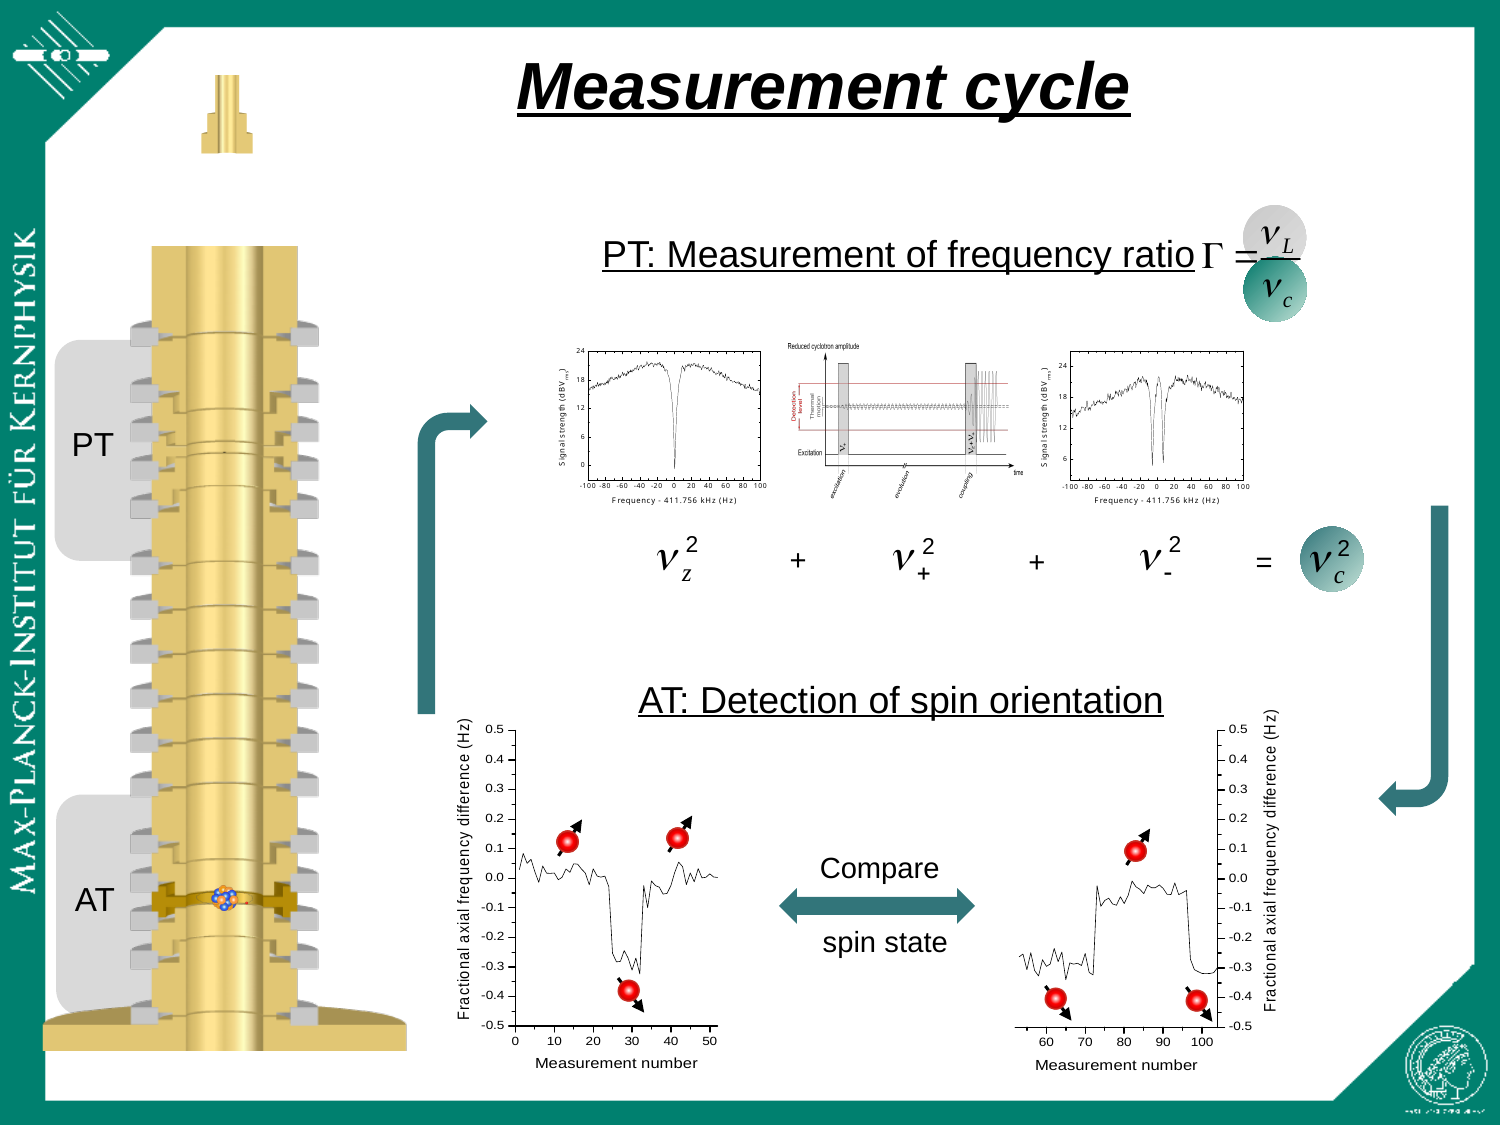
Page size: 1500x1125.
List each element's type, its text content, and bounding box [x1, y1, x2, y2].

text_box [889, 526, 939, 589]
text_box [1306, 528, 1354, 595]
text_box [653, 526, 700, 589]
text_box [1378, 505, 1449, 816]
text_box [482, 415, 488, 427]
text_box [558, 819, 583, 856]
text_box Measurement cycle [148, 35, 1499, 223]
text_box AT: Detection of spin orientation [623, 668, 1180, 728]
text_box + [774, 533, 814, 584]
text_box Compare [805, 842, 955, 892]
text_box [1358, 549, 1364, 578]
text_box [1045, 983, 1073, 1021]
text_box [668, 815, 693, 830]
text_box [1024, 329, 1280, 510]
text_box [1195, 207, 1310, 316]
text_box [778, 888, 976, 924]
text_box = [1240, 536, 1280, 587]
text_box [542, 330, 796, 510]
text_box 2 [907, 523, 947, 567]
text_box + [1013, 536, 1053, 587]
picture [0, 0, 1500, 1125]
text_box spin state [807, 916, 964, 967]
text_box PT: Measurement of frequency ratio [587, 222, 1190, 283]
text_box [1186, 984, 1213, 1022]
text_box 2 [1153, 522, 1193, 565]
text_box 2 [1322, 526, 1362, 569]
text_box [1136, 526, 1187, 589]
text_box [1126, 828, 1151, 843]
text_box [618, 975, 645, 1013]
text_box 2 [670, 522, 710, 565]
